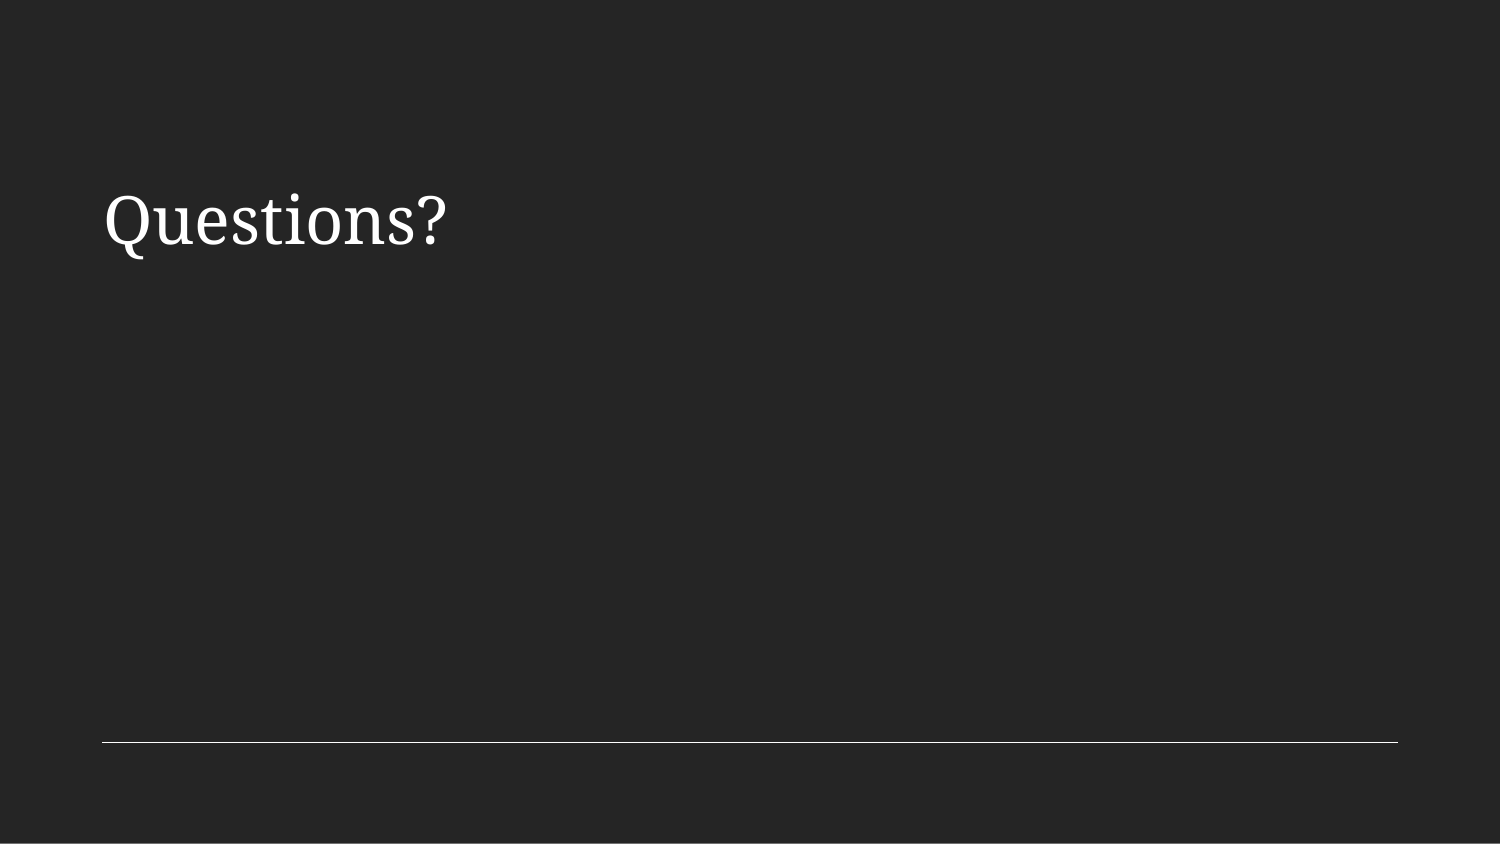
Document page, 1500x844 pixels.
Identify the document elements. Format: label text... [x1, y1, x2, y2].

list Questions? [103, 159, 1411, 250]
